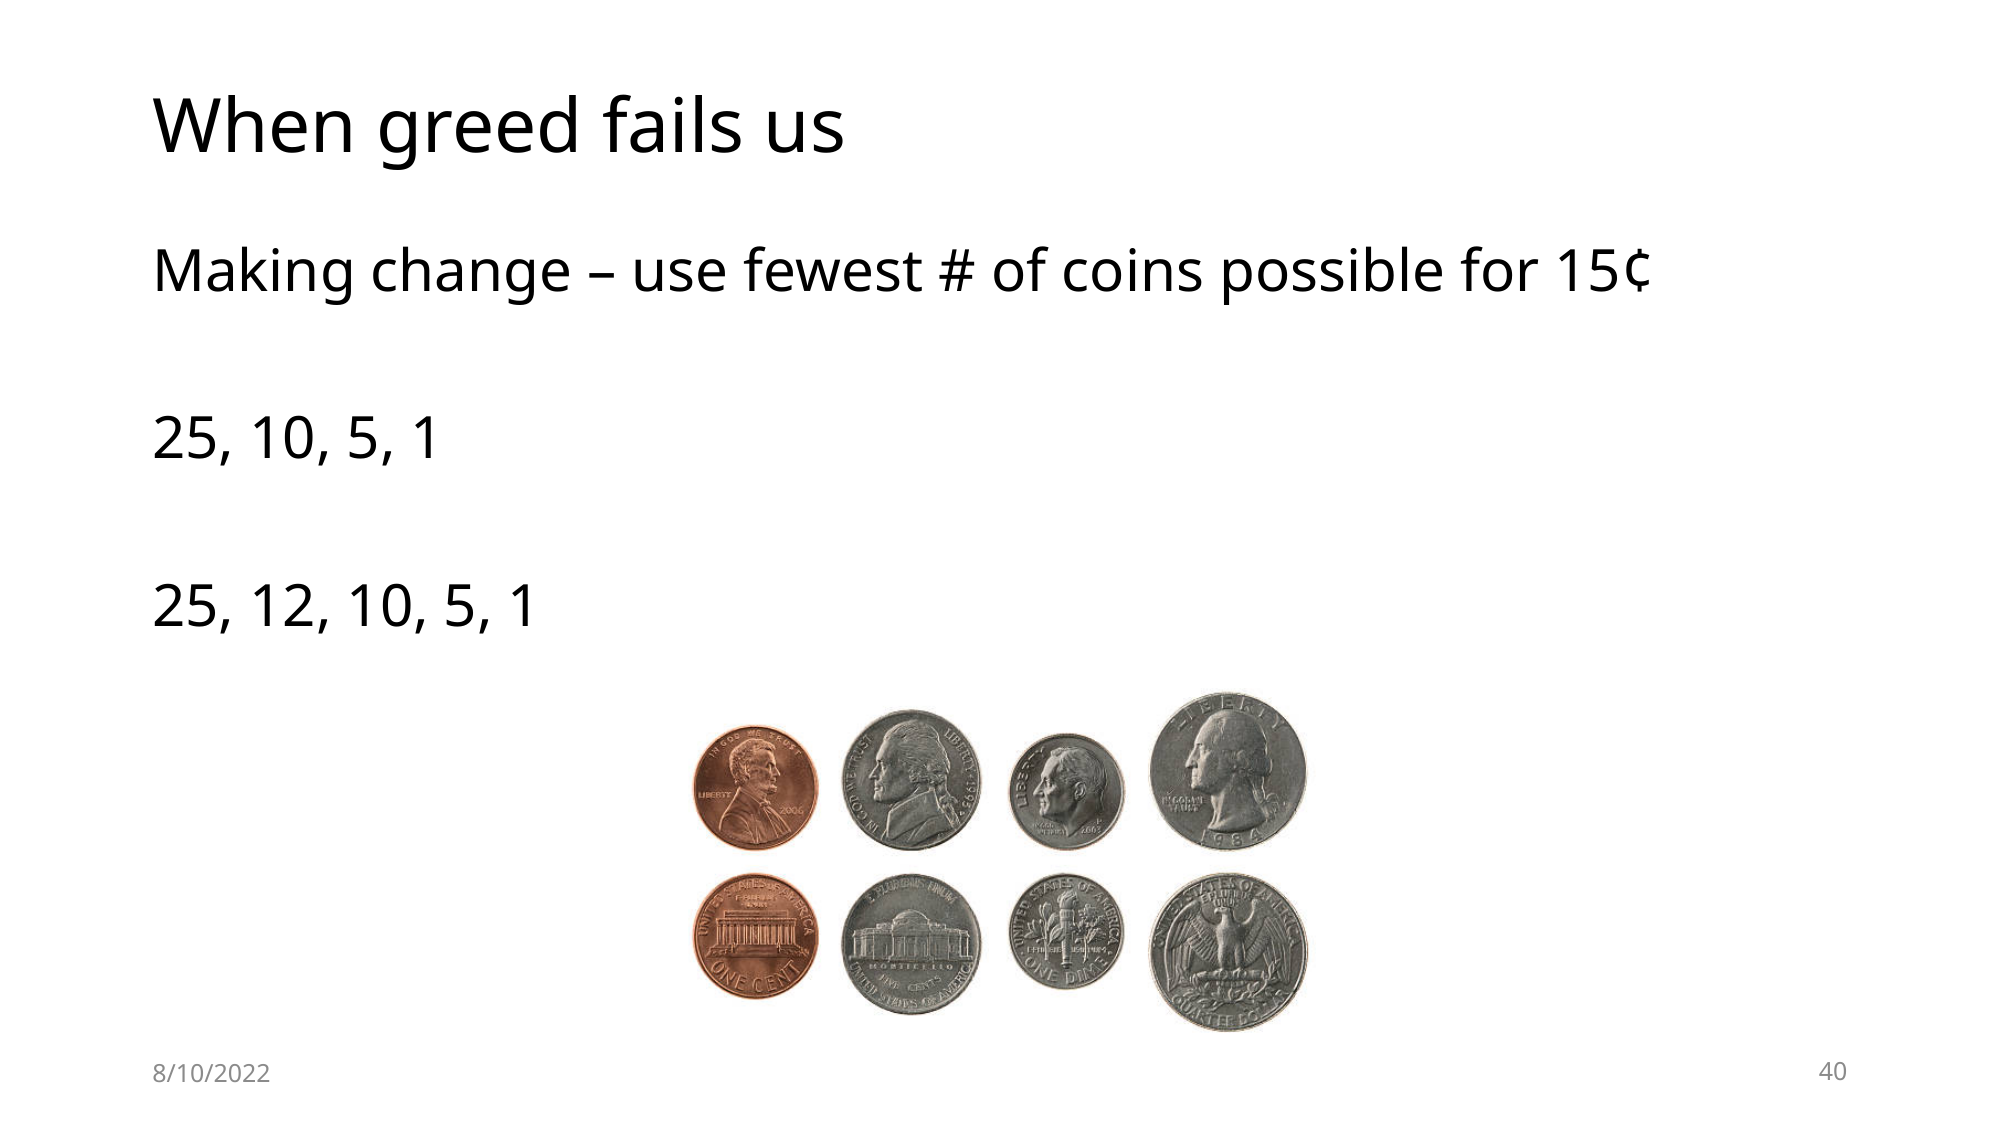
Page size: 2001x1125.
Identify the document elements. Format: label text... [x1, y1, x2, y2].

list Making change – use fewest # of coins possible for 15¢ 25, 10, 5, 1 25, 12, 10, 5, 1 [137, 233, 1863, 1014]
title When greed fails us [137, 59, 1863, 198]
slide_number 40 [1412, 1042, 1863, 1103]
picture [662, 653, 1338, 1065]
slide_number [137, 1042, 588, 1103]
